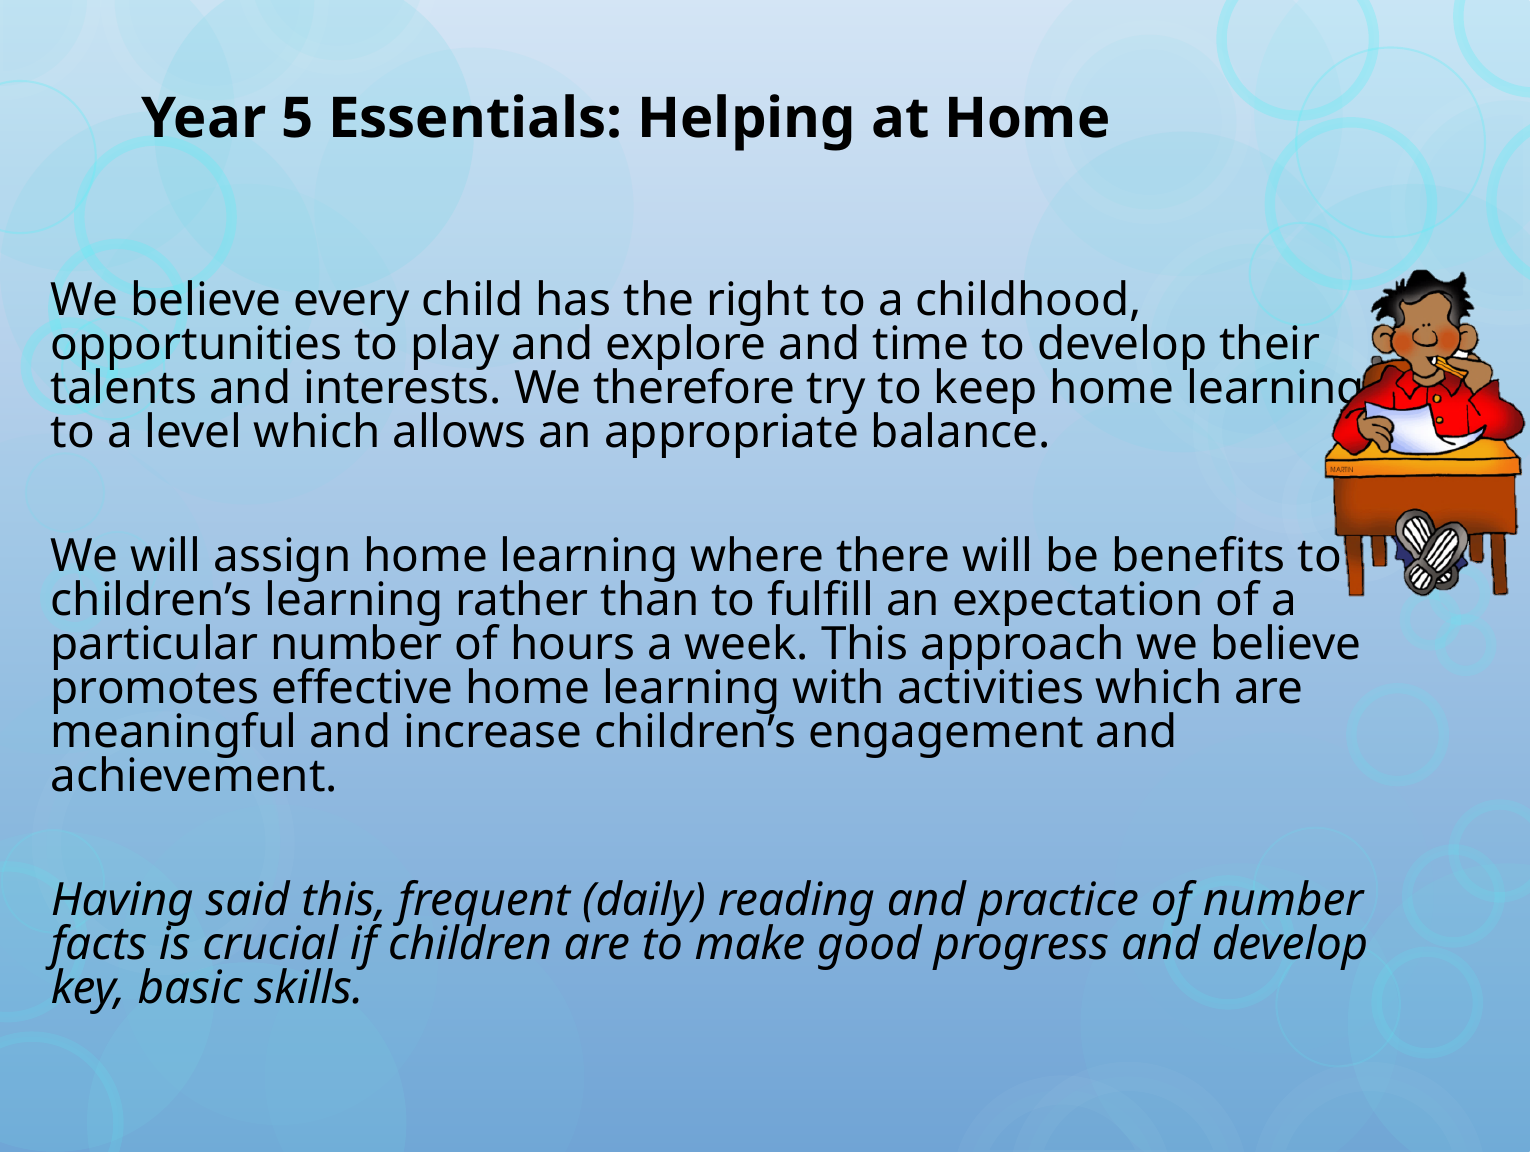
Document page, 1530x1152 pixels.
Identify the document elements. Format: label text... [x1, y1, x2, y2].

title Year 5 Essentials: Helping at Home [126, 37, 1319, 193]
list We believe every child has the right to a childhood, opportunities to play and explore and time to develop their talents and interests. We therefore try to keep home learning to a level which allows an appropriate balance. We will assign home learning where there will be benefits to children’s learning rather than to fulfill an expectation of a particular number of hours a week. This approach we believe promotes effective home learning with activities which are meaningful and increase children’s engagement and achievement. Having said this, frequent (daily) reading and practice of number facts is crucial if children are to make good progress and develop key, basic skills. [35, 309, 1385, 1037]
picture [1318, 263, 1530, 605]
